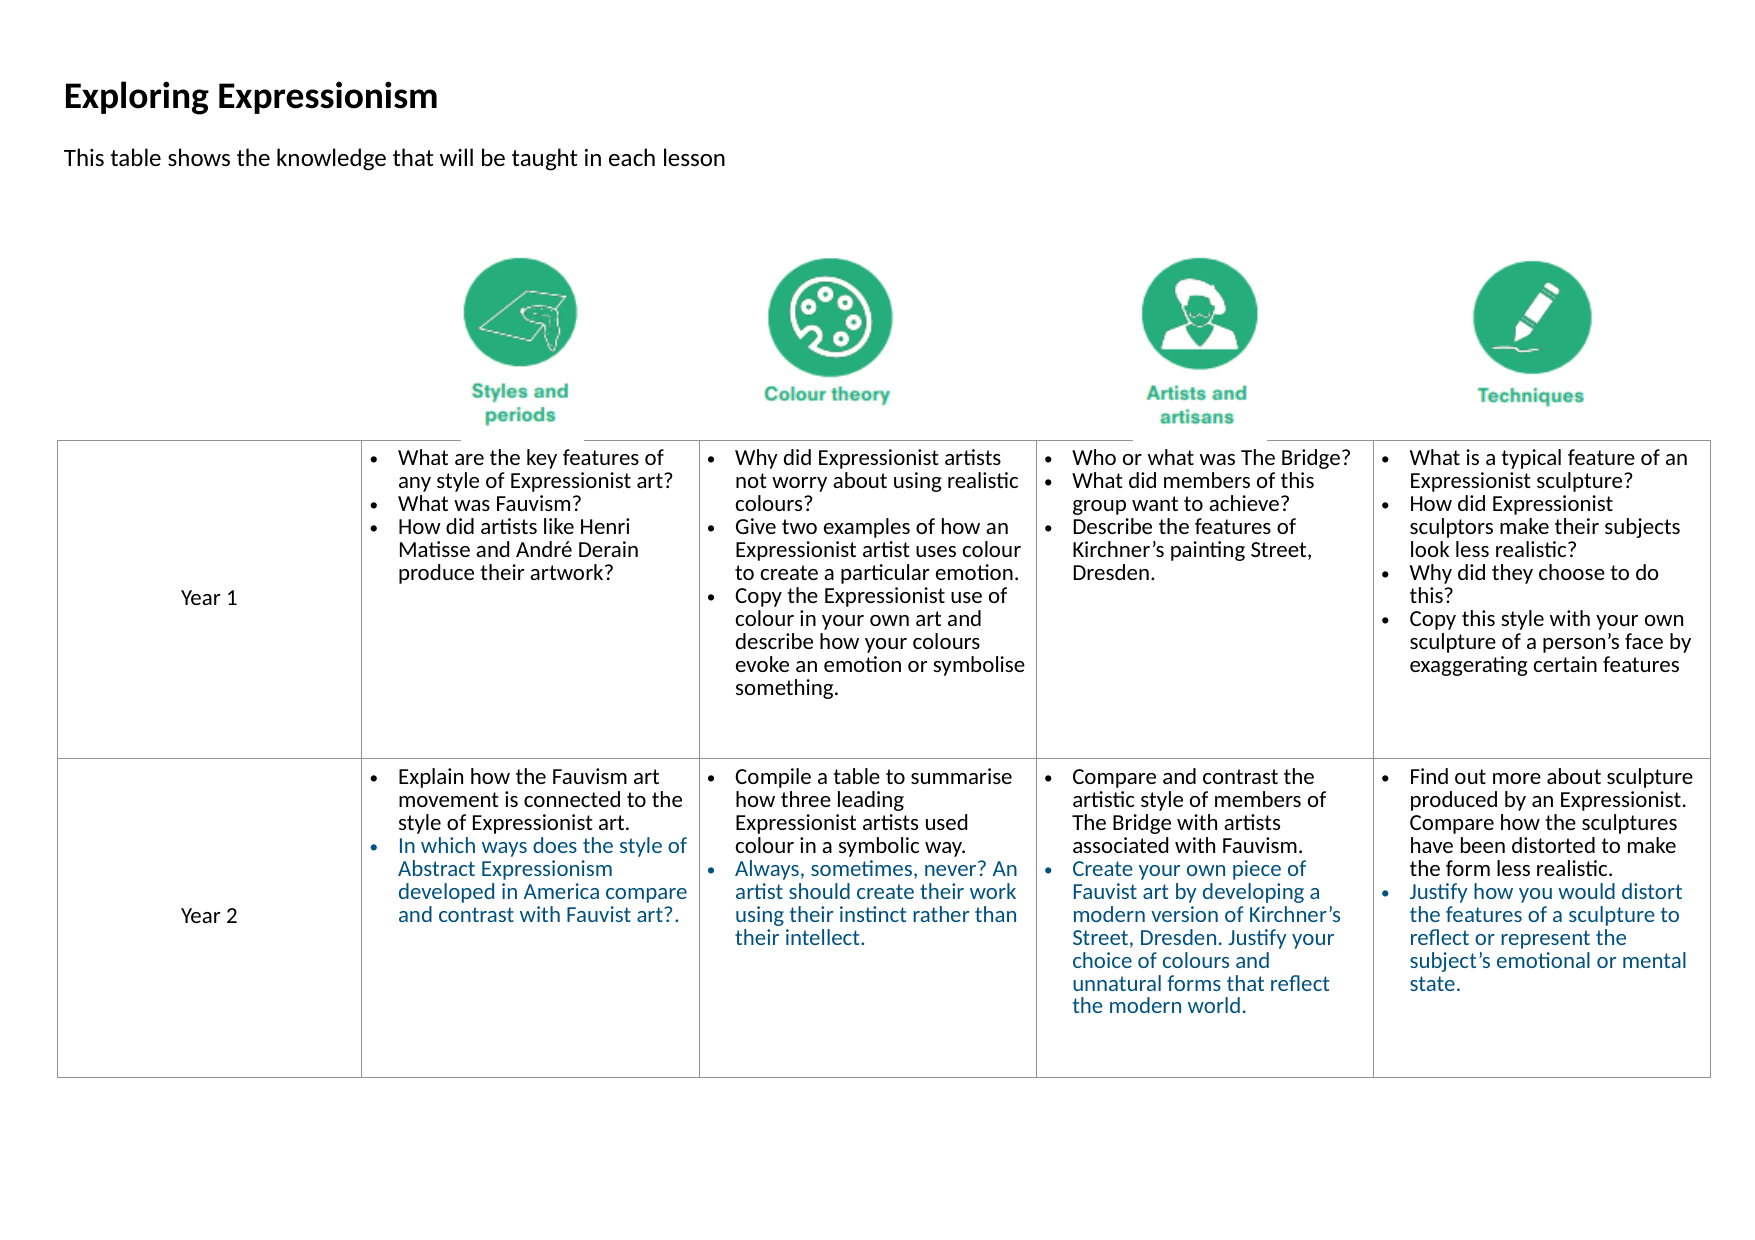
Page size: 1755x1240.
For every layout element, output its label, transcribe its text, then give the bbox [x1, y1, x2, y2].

table_header Who or what was The Bridge? What did members of this group want to achieve? Describe the features of Kirchner’s painting Street, Dresden. [1037, 441, 1373, 758]
picture [461, 252, 585, 445]
table_cell Compare and contrast the artistic style of members of The Bridge with artists associated with Fauvism. Create your own piece of Fauvist art by developing a modern version of Kirchner’s Street, Dresden. Justify your choice of colours and unnatural forms that reflect the modern world. [1037, 759, 1373, 1077]
table_cell Year 2 [58, 759, 361, 1077]
table_header What is a typical feature of an Expressionist sculpture? How did Expressionist sculptors make their subjects look less realistic? Why did they choose to do this? Copy this style with your own sculpture of a person’s face by exaggerating certain features [1374, 441, 1710, 758]
table_cell Compile a table to summarise how three leading Expressionist artists used colour in a symbolic way. Always, sometimes, never? An artist should create their work using their instinct rather than their intellect. [700, 759, 1036, 1077]
text_box This table shows the knowledge that will be taught in each lesson [57, 135, 1623, 179]
table_cell Find out more about sculpture produced by an Expressionist. Compare how the sculptures have been distorted to make the form less realistic. Justify how you would distort the features of a sculpture to reflect or represent the subject’s emotional or mental state. [1374, 759, 1710, 1077]
table_header Why did Expressionist artists not worry about using realistic colours? Give two examples of how an Expressionist artist uses colour to create a particular emotion. Copy the Expressionist use of colour in your own art and describe how your colours evoke an emotion or symbolise something. [700, 441, 1036, 758]
table_cell Explain how the Fauvism art movement is connected to the style of Expressionist art. In which ways does the style of Abstract Expressionism developed in America compare and contrast with Fauvist art?. [362, 759, 699, 1077]
picture [1133, 252, 1267, 441]
text_box Exploring Expressionism [57, 64, 811, 123]
table_header What are the key features of any style of Expressionist art? What was Fauvism? How did artists like Henri Matisse and André Derain produce their artwork? [362, 441, 699, 758]
table_header Year 1 [58, 441, 361, 758]
picture [764, 256, 903, 419]
picture [1467, 252, 1603, 419]
